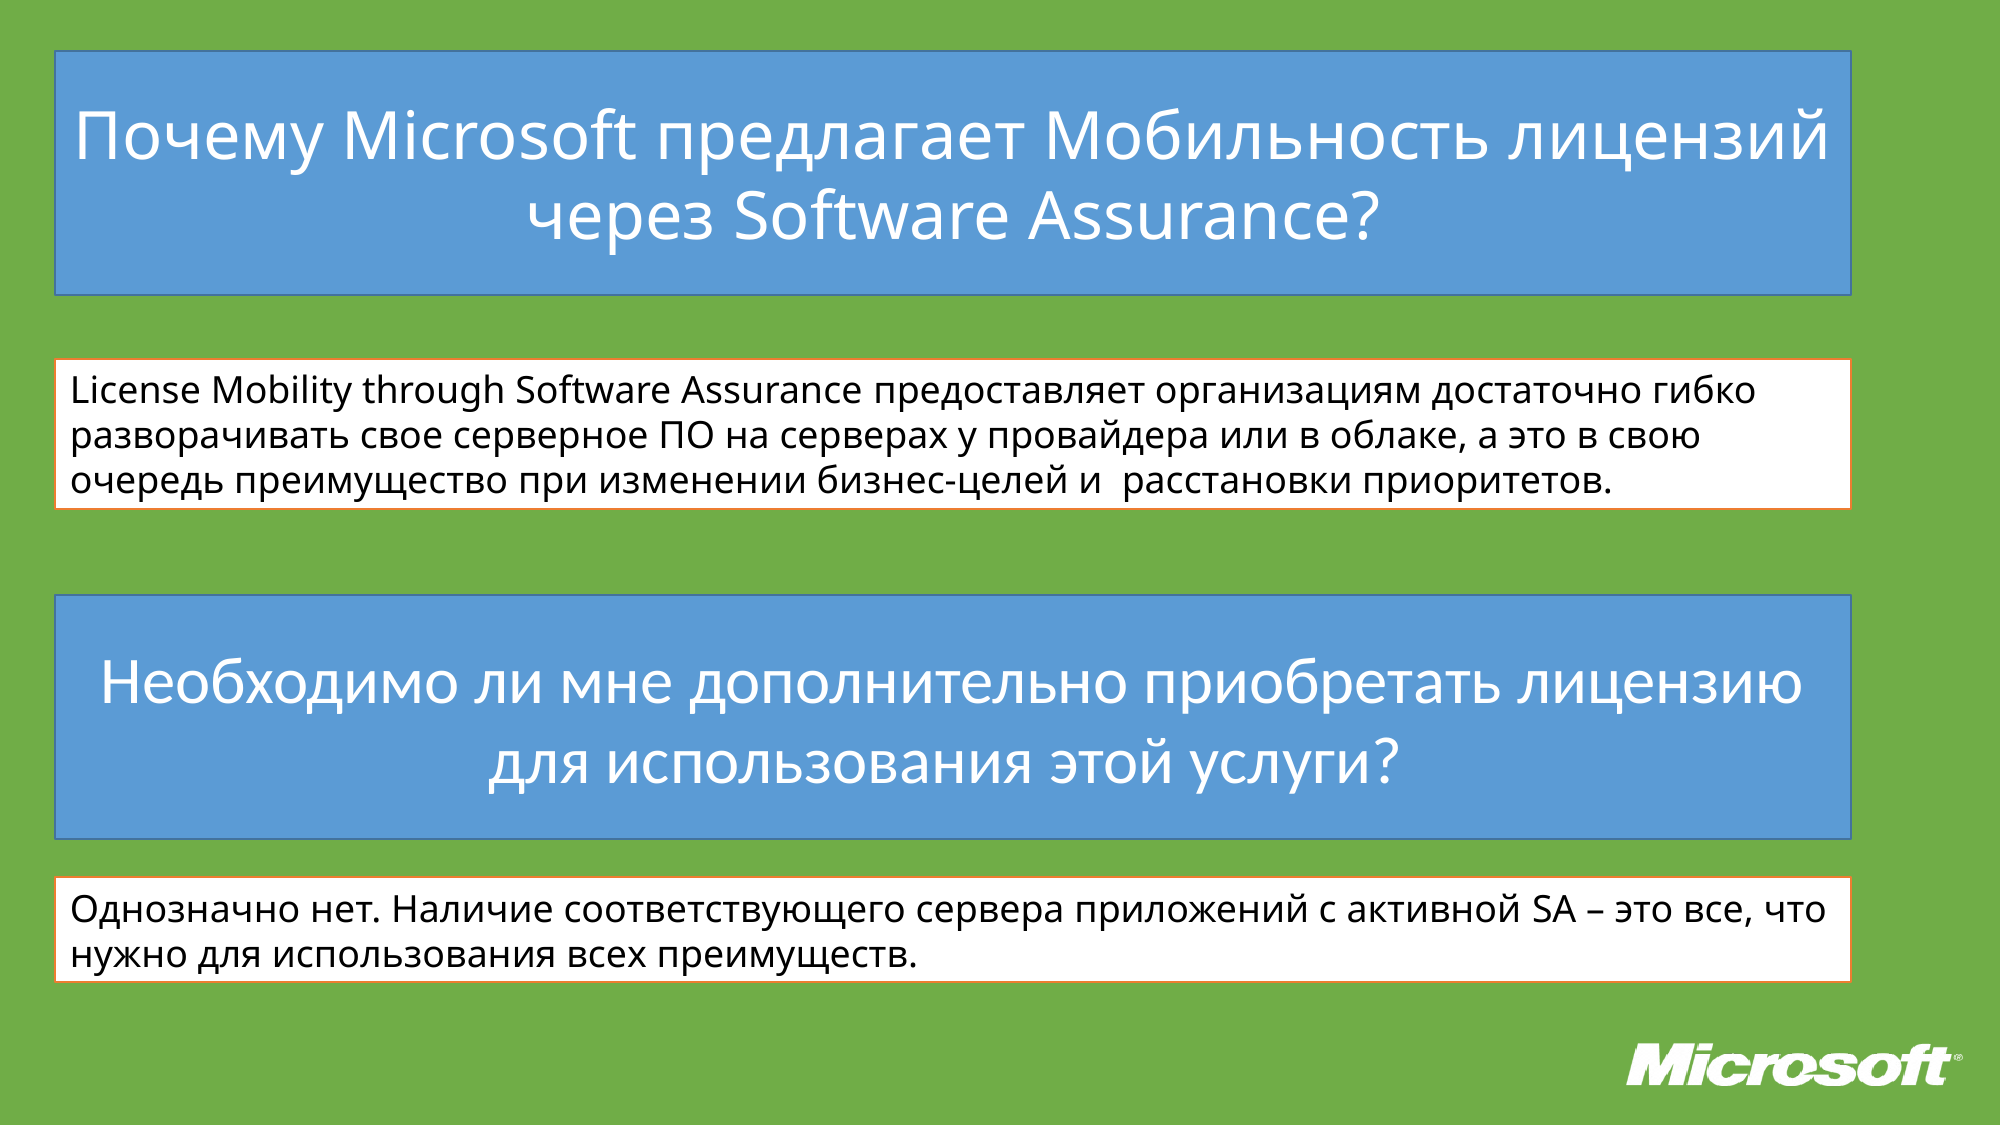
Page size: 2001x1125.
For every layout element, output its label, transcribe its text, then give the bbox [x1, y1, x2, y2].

text_box Необходимо ли мне дополнительно приобретать лицензию для использования этой услуги? [54, 594, 1852, 840]
text_box Почему Microsoft предлагает Мобильность лицензий через Software Assurance? [54, 50, 1852, 296]
picture [1626, 1043, 1966, 1087]
text_box License Mobility through Software Assurance предоставляет организациям достаточно гибко разворачивать свое серверное ПО на серверах у провайдера или в облаке, а это в свою очередь преимущество при изменении бизнес-целей и расстановки приоритетов. [54, 358, 1852, 510]
text_box Однозначно нет. Наличие соответствующего сервера приложений с активной SA – это все, что нужно для использования всех преимуществ. [54, 876, 1852, 983]
